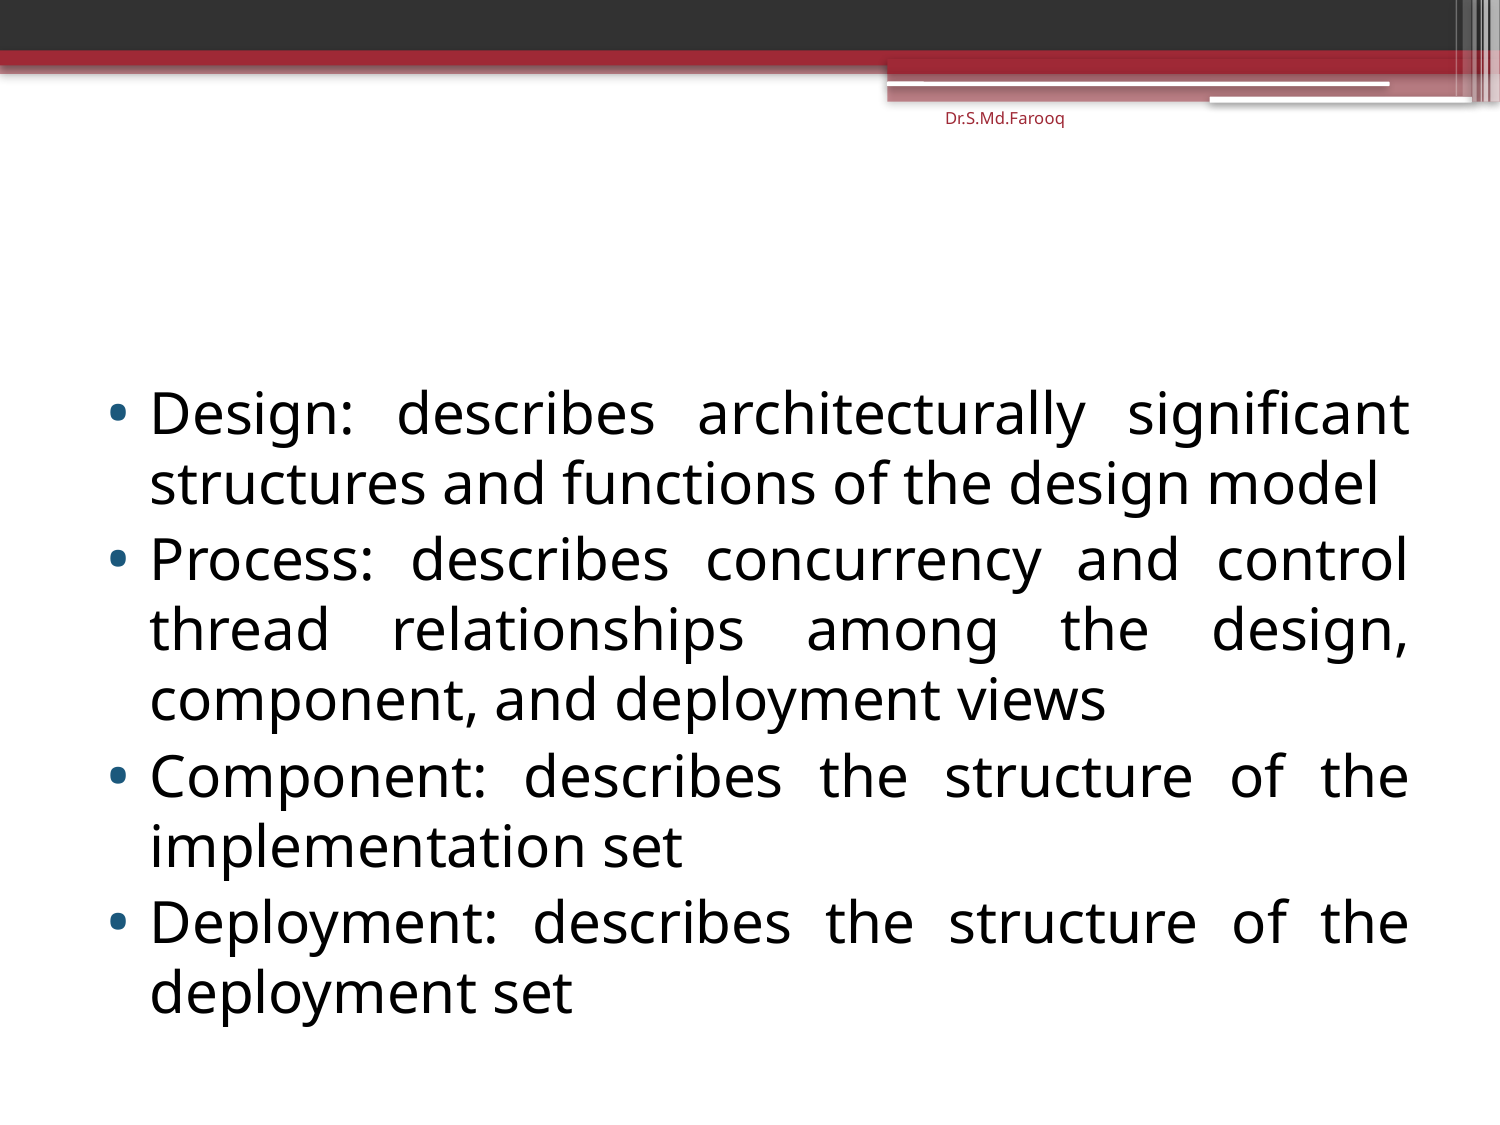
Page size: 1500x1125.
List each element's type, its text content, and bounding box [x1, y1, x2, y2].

footer Dr.S.Md.Farooq [862, 100, 1080, 176]
list Design: describes architecturally significant structures and functions of the design model Process: describes concurrency and control thread relationships among the design, component, and deployment views Component: describes the structure of the implementation set Deployment: describes the structure of the deployment set [75, 368, 1425, 1079]
